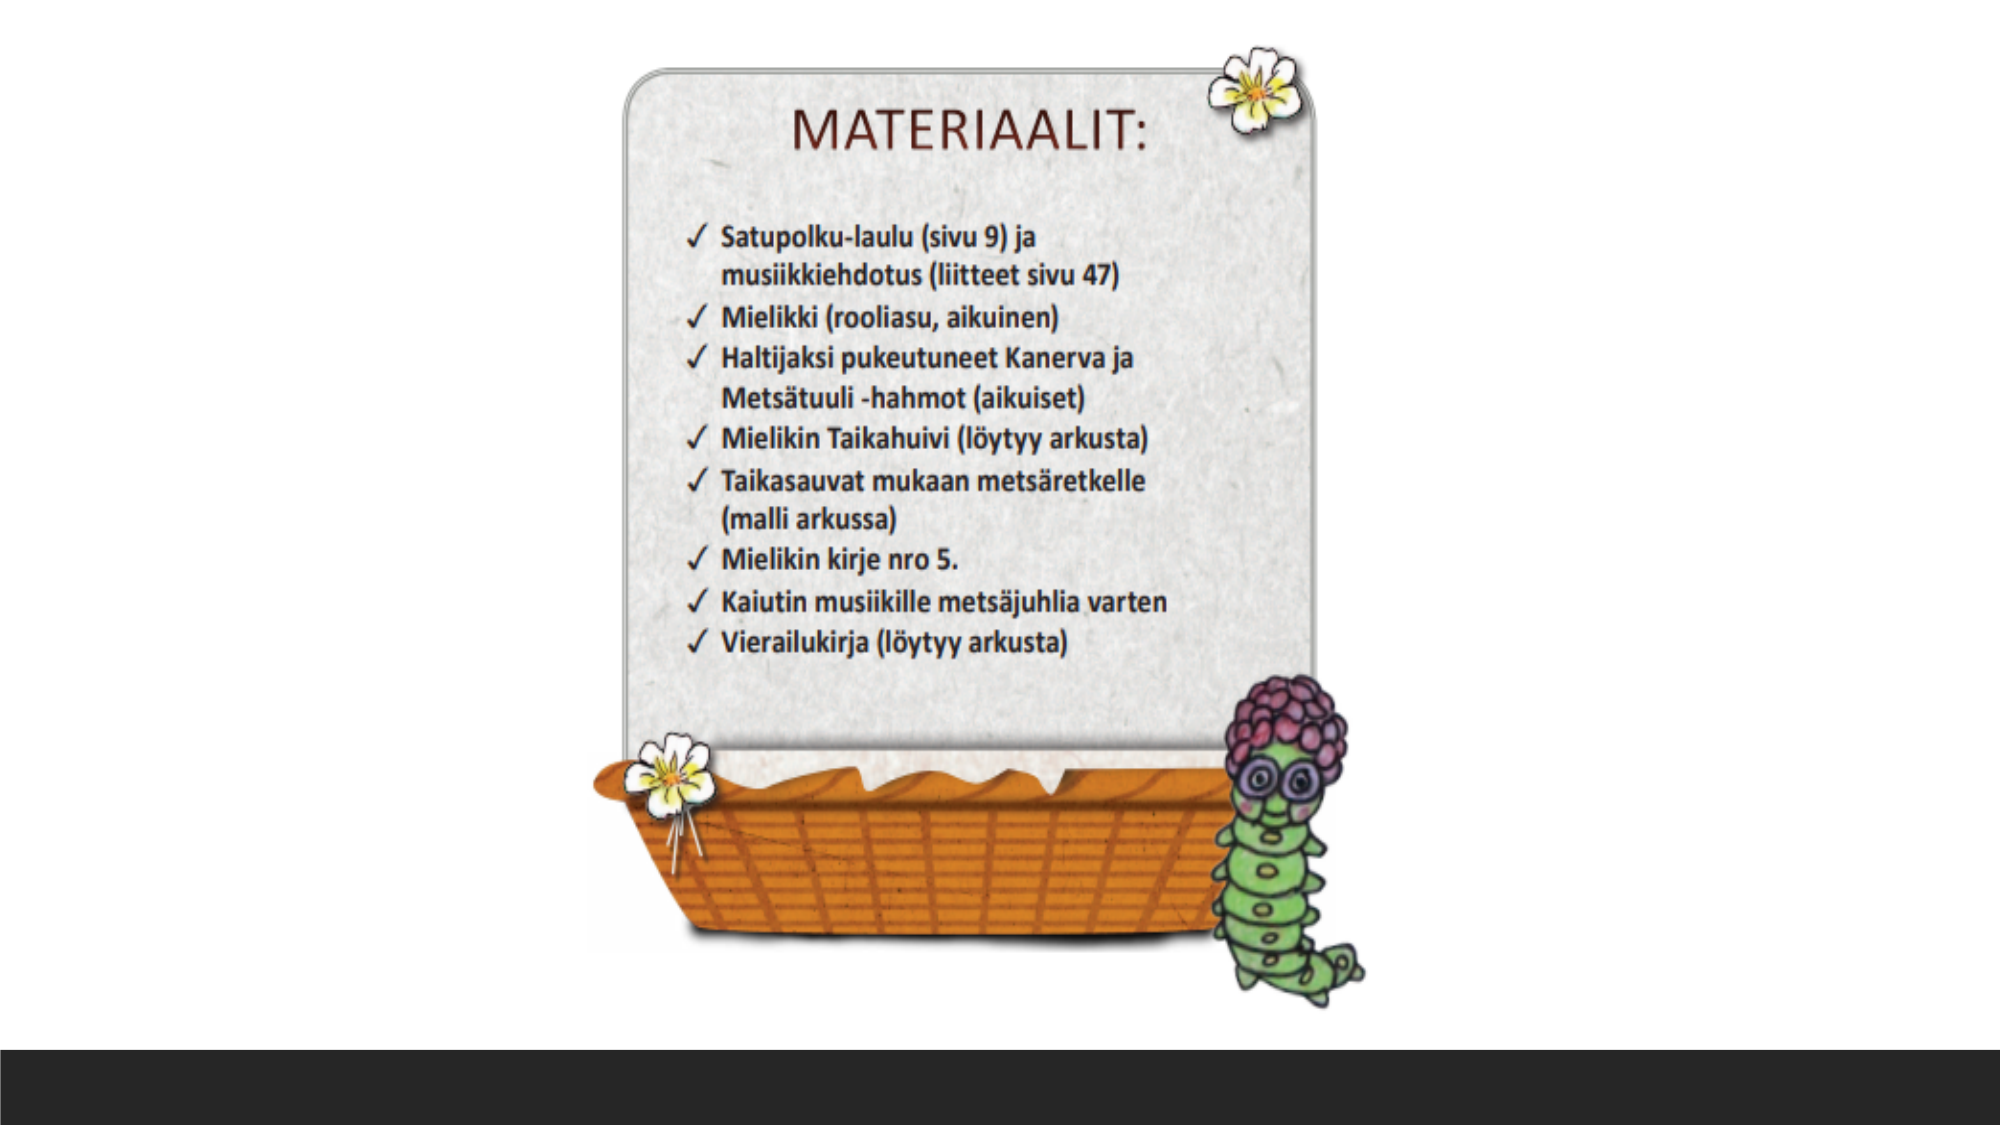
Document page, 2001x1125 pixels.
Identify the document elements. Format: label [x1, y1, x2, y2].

picture [355, 0, 1586, 1043]
